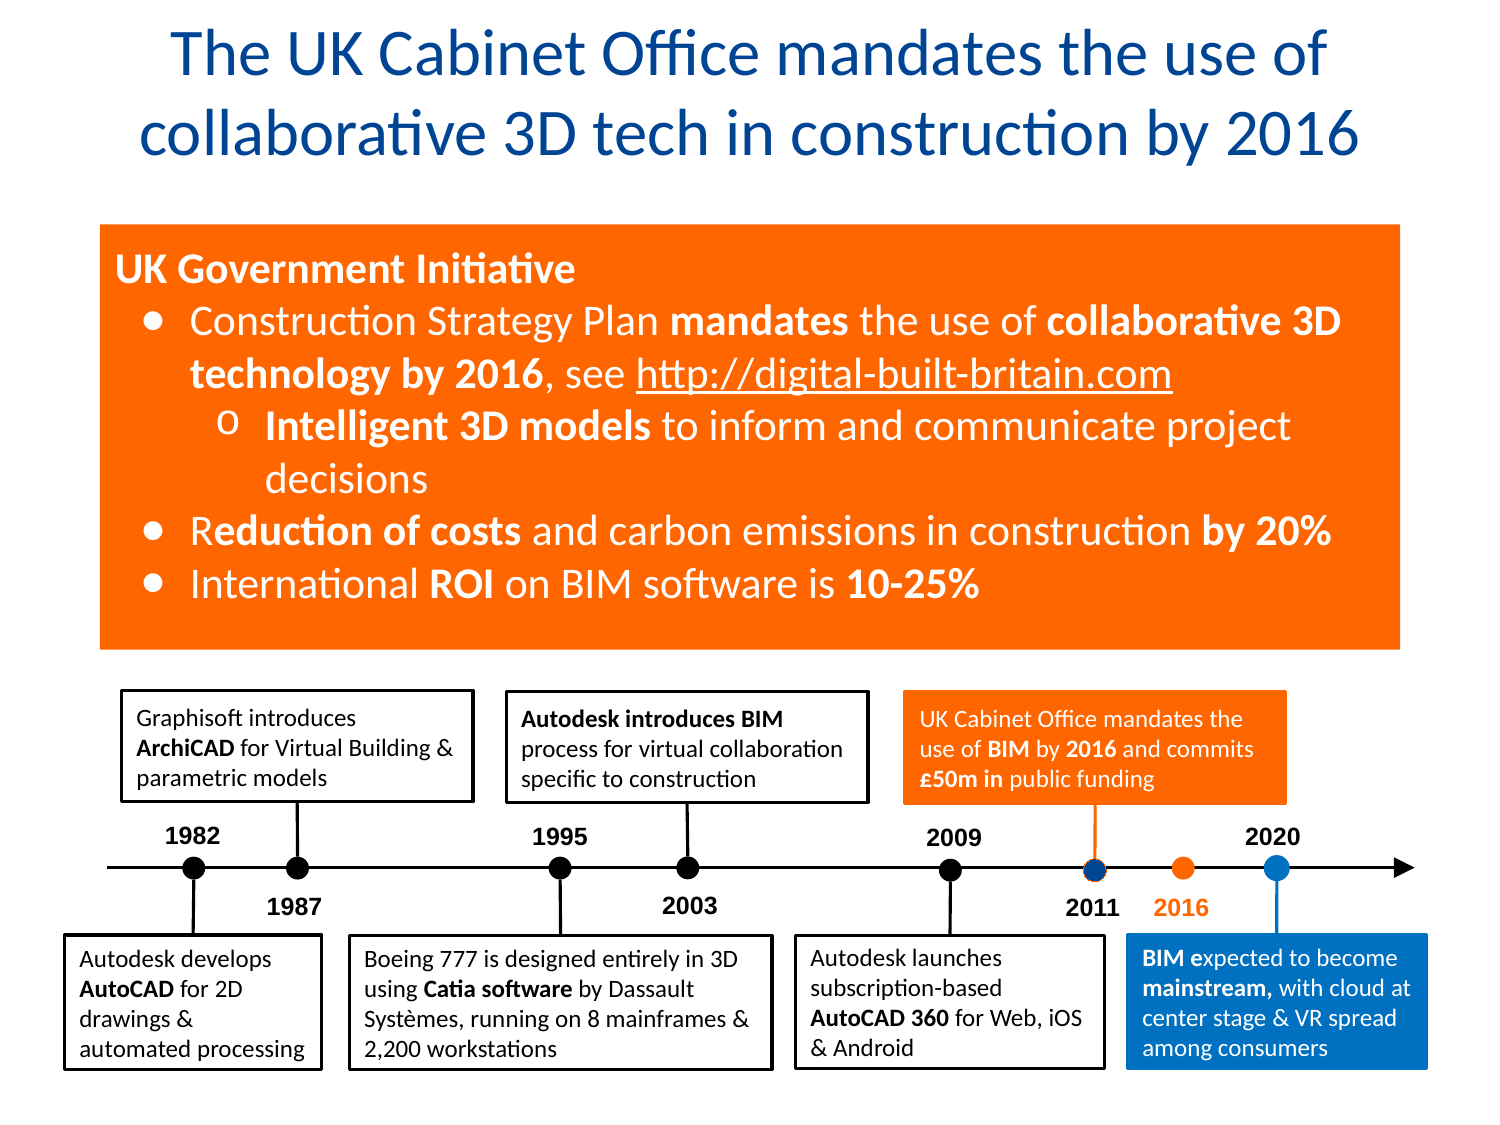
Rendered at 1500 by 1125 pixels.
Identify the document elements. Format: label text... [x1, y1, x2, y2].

text_box UK Cabinet Office mandates the use of BIM by 2016 and commits £50m in public funding [904, 691, 1286, 804]
text_box Autodesk develops AutoCAD for 2D drawings & automated processing [64, 934, 322, 1070]
text_box [939, 858, 962, 867]
text_box The UK Cabinet Office mandates the use of collaborative 3D tech in construction by 2016 [0, 5, 1500, 173]
text_box 2009 [911, 806, 1000, 856]
text_box [676, 857, 700, 867]
text_box 2020 [1229, 805, 1319, 855]
text_box 1995 [517, 805, 606, 855]
text_box [548, 856, 572, 867]
text_box 2016 [1139, 877, 1227, 926]
text_box [286, 857, 309, 867]
text_box Graphisoft introduces ArchiCAD for Virtual Building & parametric models [121, 690, 473, 802]
text_box Boeing 777 is designed entirely in 3D using Catia software by Dassault Systèmes, running on 8 mainframes & 2,200 workstations [349, 935, 773, 1070]
text_box BIM expected to become mainstream, with cloud at center stage & VR spread among consumers [1127, 934, 1427, 1069]
text_box [1083, 859, 1106, 867]
text_box [1171, 856, 1195, 867]
text_box 2003 [647, 877, 736, 925]
list UK Government Initiative Construction Strategy Plan mandates the use of collaborative 3D technology by 2016, see http://digital-built-britain.com Intelligent 3D models to inform and communicate project decisions Reduction of costs and carbon emissions in construction by 20% International ROI on BIM software is 10-25% [99, 224, 1401, 650]
text_box [941, 877, 960, 882]
text_box Autodesk launches subscription-based AutoCAD 360 for Web, iOS & Android [795, 935, 1105, 1069]
text_box 1987 [251, 877, 340, 925]
text_box 1982 [149, 804, 238, 854]
text_box Autodesk introduces BIM process for virtual collaboration specific to construction [506, 691, 868, 803]
text_box [1265, 856, 1289, 867]
text_box 2011 [1050, 877, 1139, 926]
text_box [182, 856, 206, 867]
